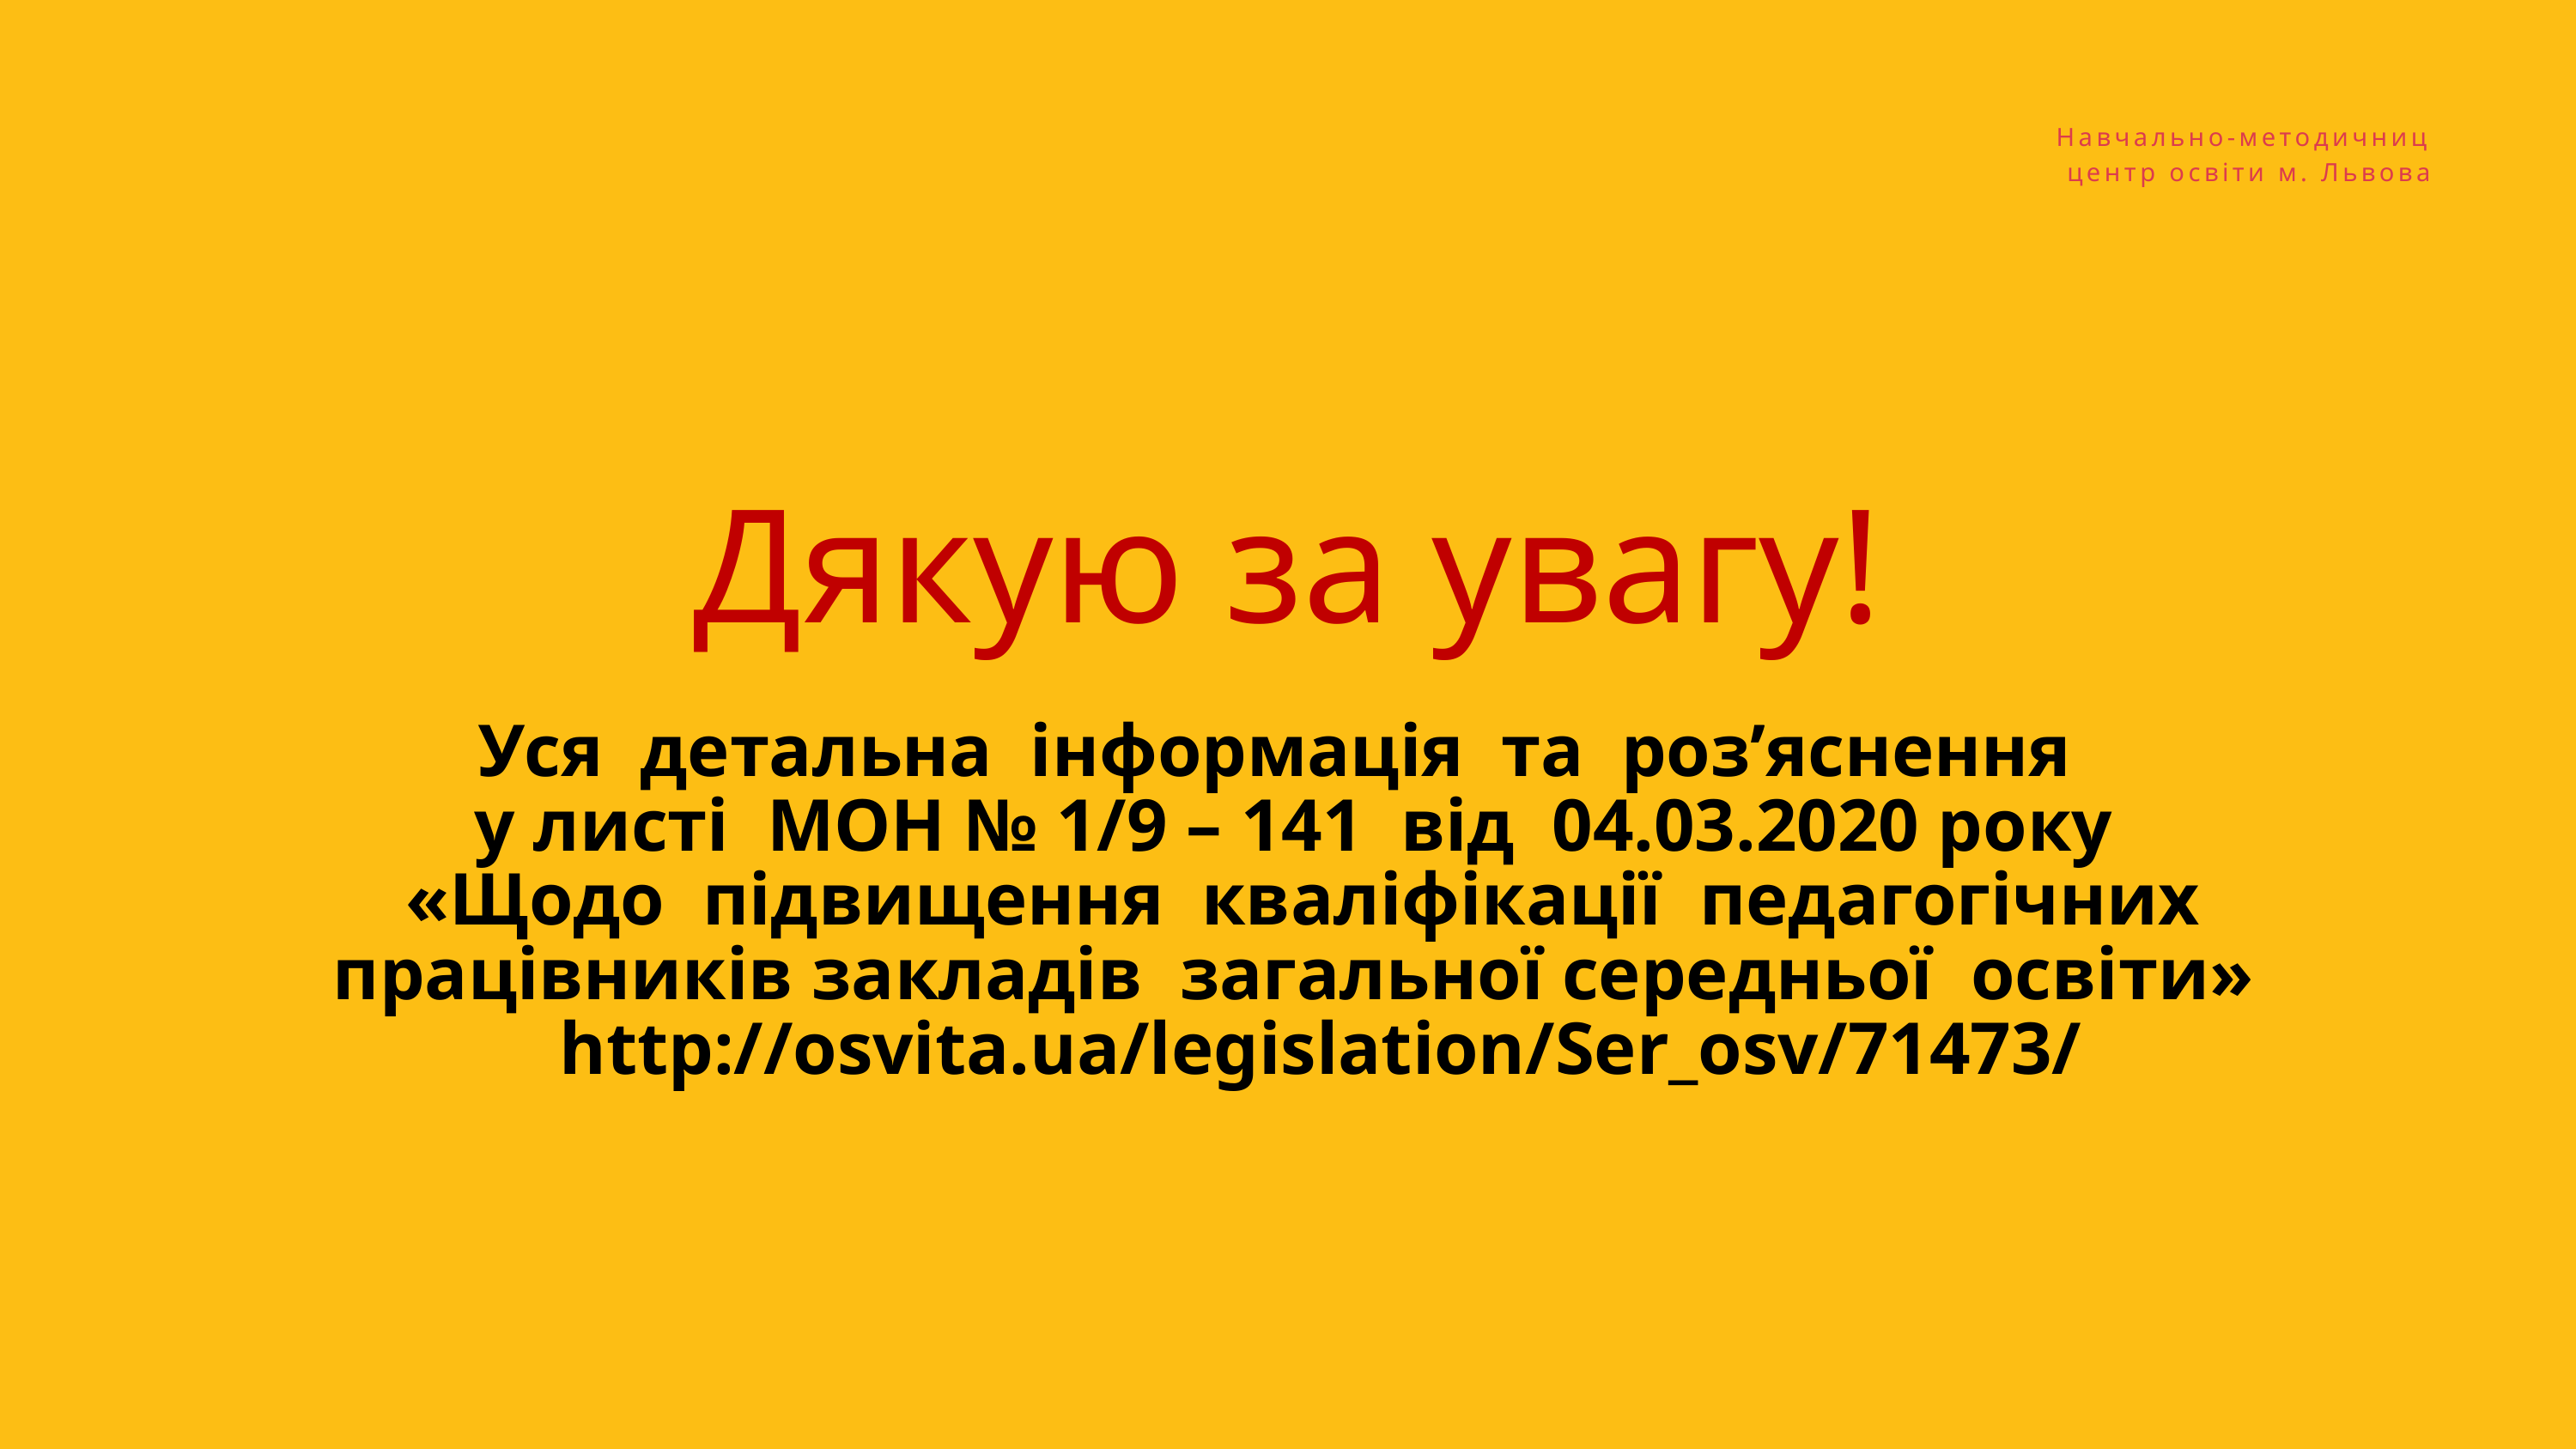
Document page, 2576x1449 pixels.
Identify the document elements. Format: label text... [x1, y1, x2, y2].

text_box Навчально-методичниц центр освіти м. Львова [1972, 116, 2432, 187]
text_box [246, 449, 2341, 1096]
